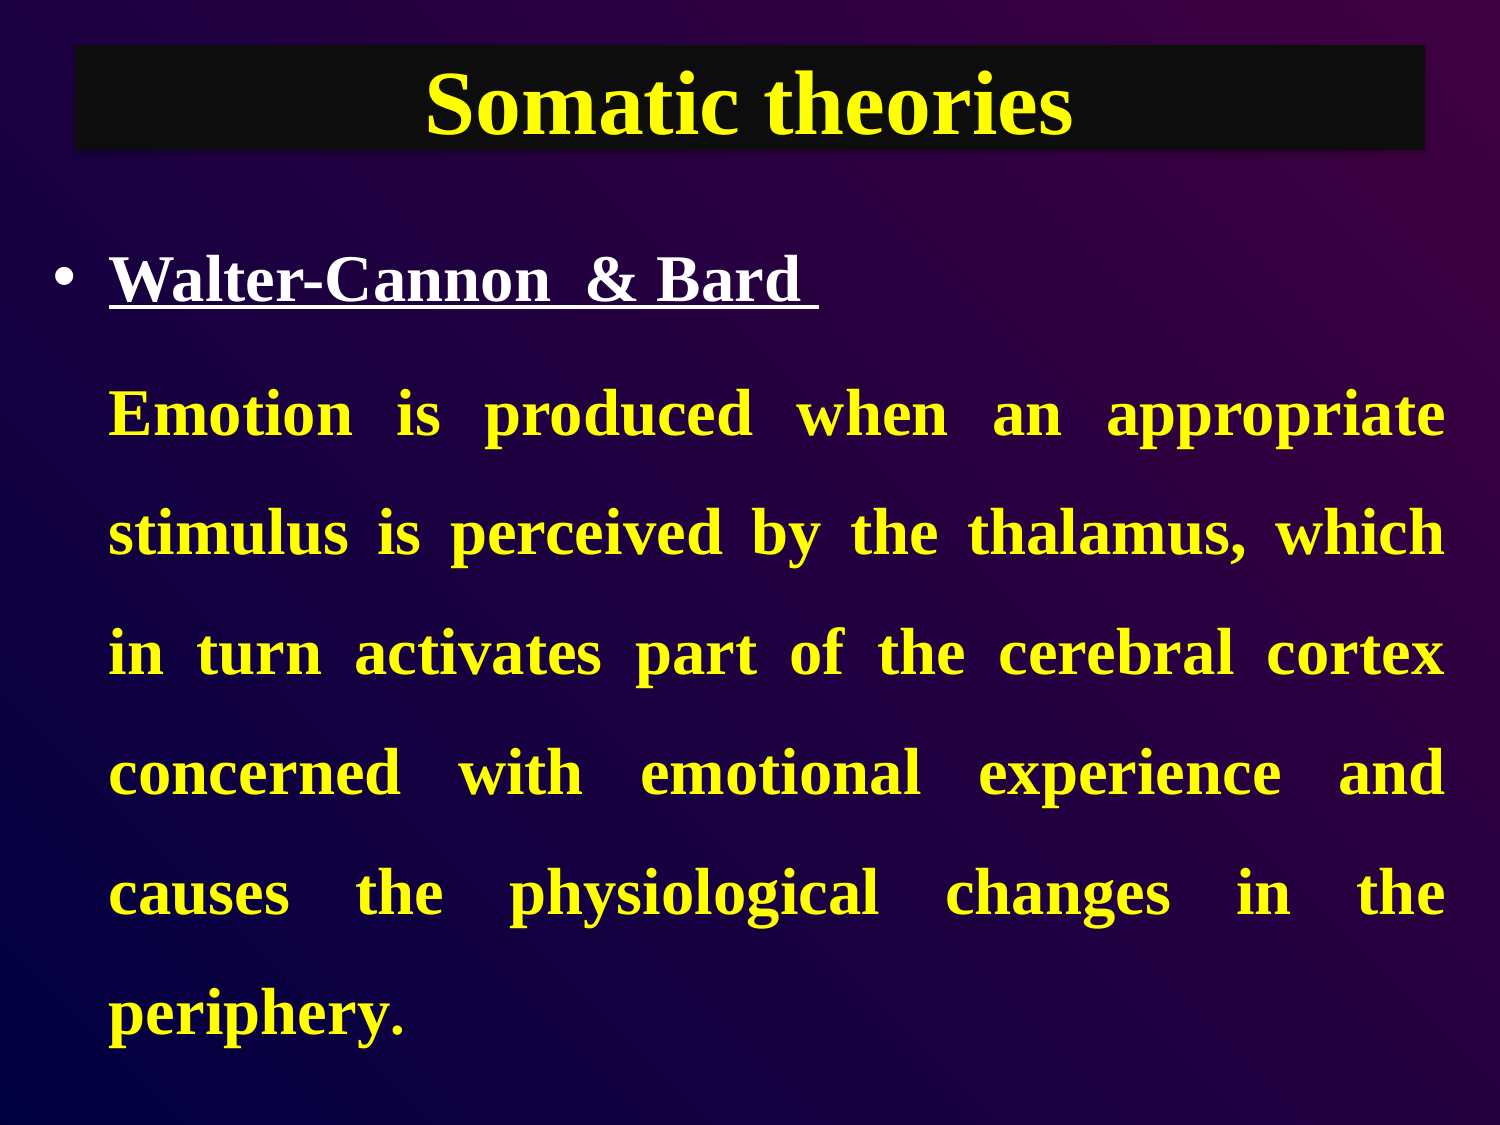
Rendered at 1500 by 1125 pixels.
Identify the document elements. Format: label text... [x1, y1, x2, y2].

title Somatic theories [75, 45, 1425, 150]
list Walter-Cannon & Bard Emotion is produced when an appropriate stimulus is perceived by the thalamus, which in turn activates part of the cerebral cortex concerned with emotional experience and causes the physiological changes in the periphery. [37, 187, 1463, 1125]
